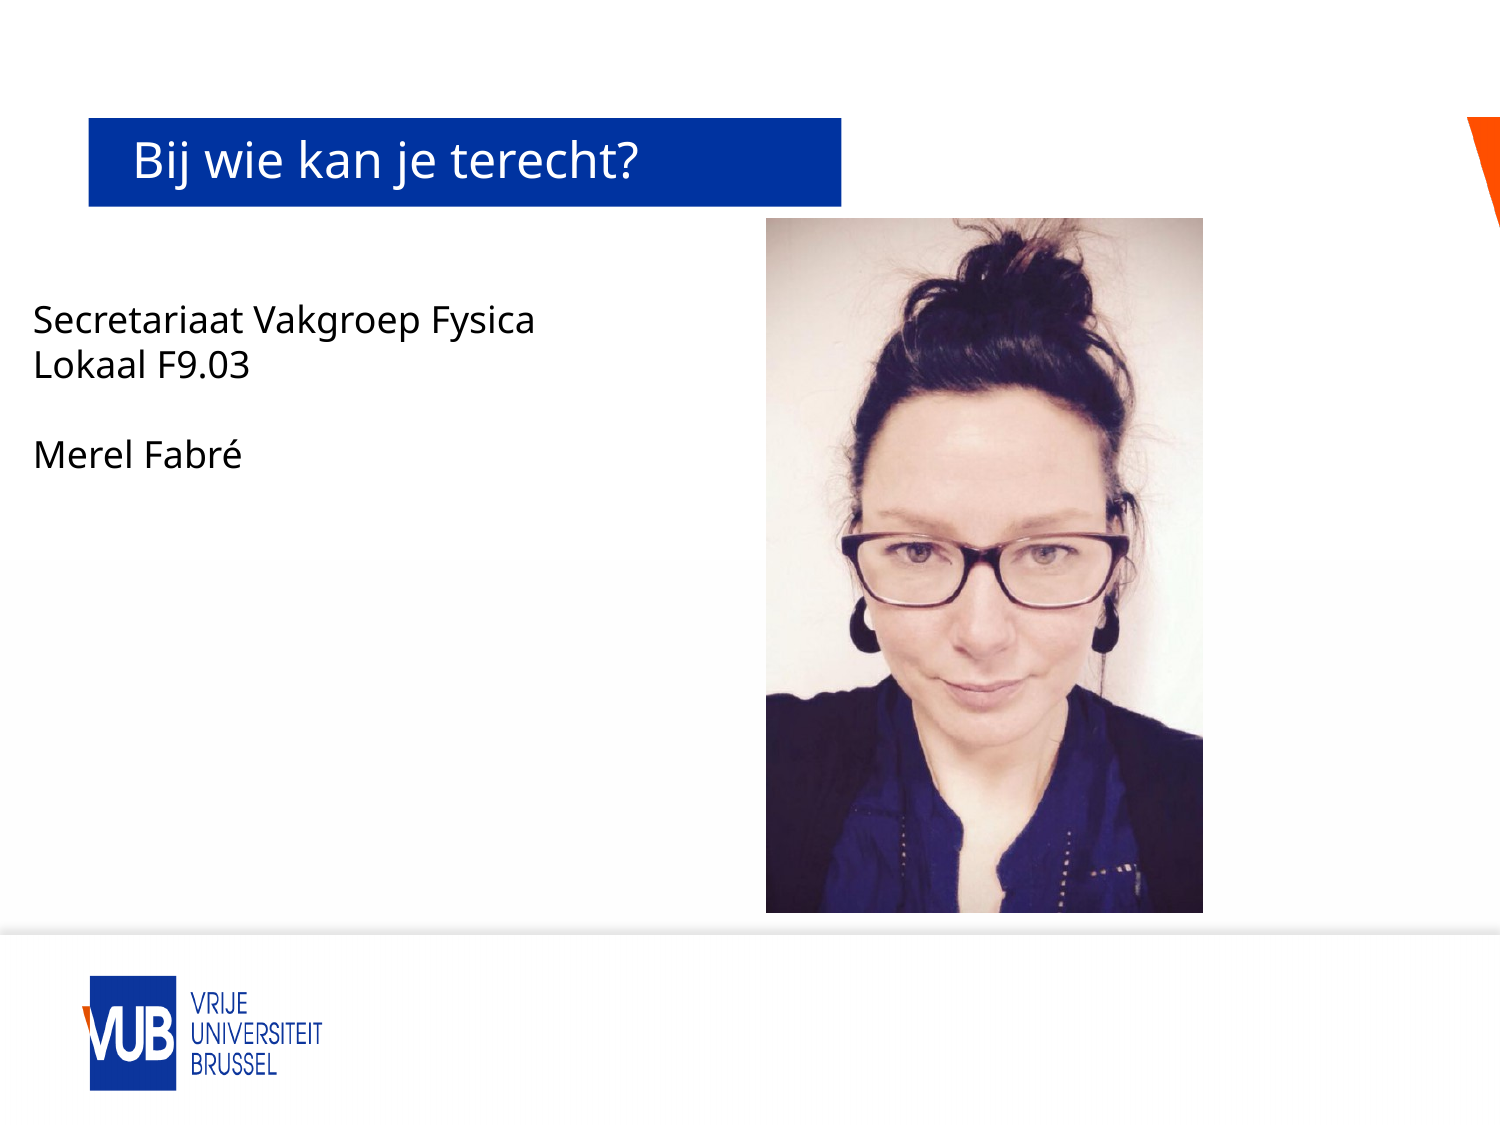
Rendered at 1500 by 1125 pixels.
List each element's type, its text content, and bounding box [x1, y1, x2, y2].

text_box Secretariaat Vakgroep Fysica Lokaal F9.03 Merel Fabré [18, 289, 746, 484]
picture [766, 218, 1203, 913]
title Bij wie kan je terecht? [88, 118, 842, 207]
picture [1467, 117, 1500, 235]
picture [0, 935, 1500, 1125]
